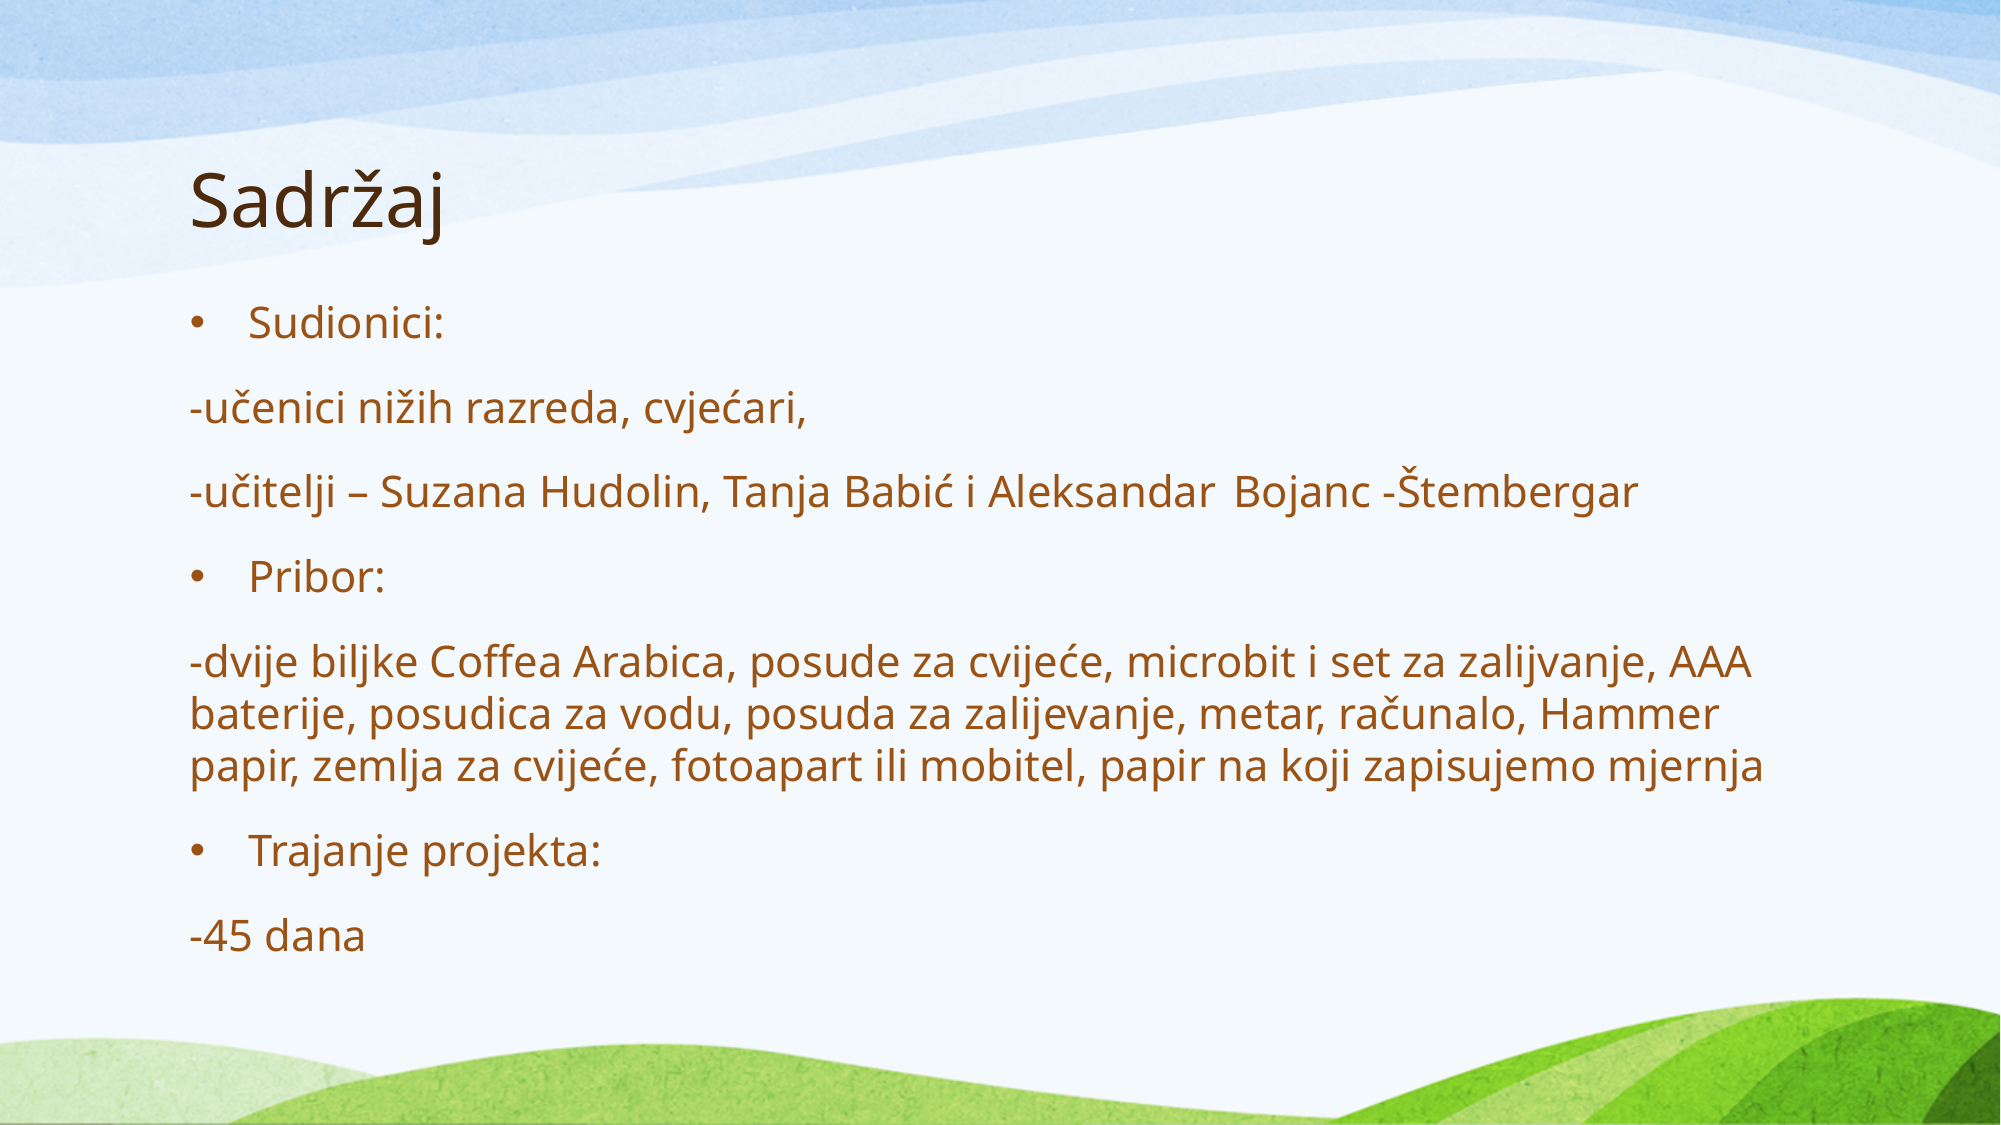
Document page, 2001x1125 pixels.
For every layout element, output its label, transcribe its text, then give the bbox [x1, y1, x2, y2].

title Sadržaj [174, 50, 1825, 250]
list Sudionici: -učenici nižih razreda, cvjećari, -učitelji – Suzana Hudolin, Tanja Babić i Aleksandar Bojanc -Štembergar Pribor: -dvije biljke Coffea Arabica, posude za cvijeće, microbit i set za zalijvanje, AAA baterije, posudica za vodu, posuda za zalijevanje, metar, računalo, Hammer papir, zemlja za cvijeće, fotoapart ili mobitel, papir na koji zapisujemo mjernja Trajanje projekta: -45 dana [174, 287, 1825, 982]
picture [0, 0, 2001, 1125]
